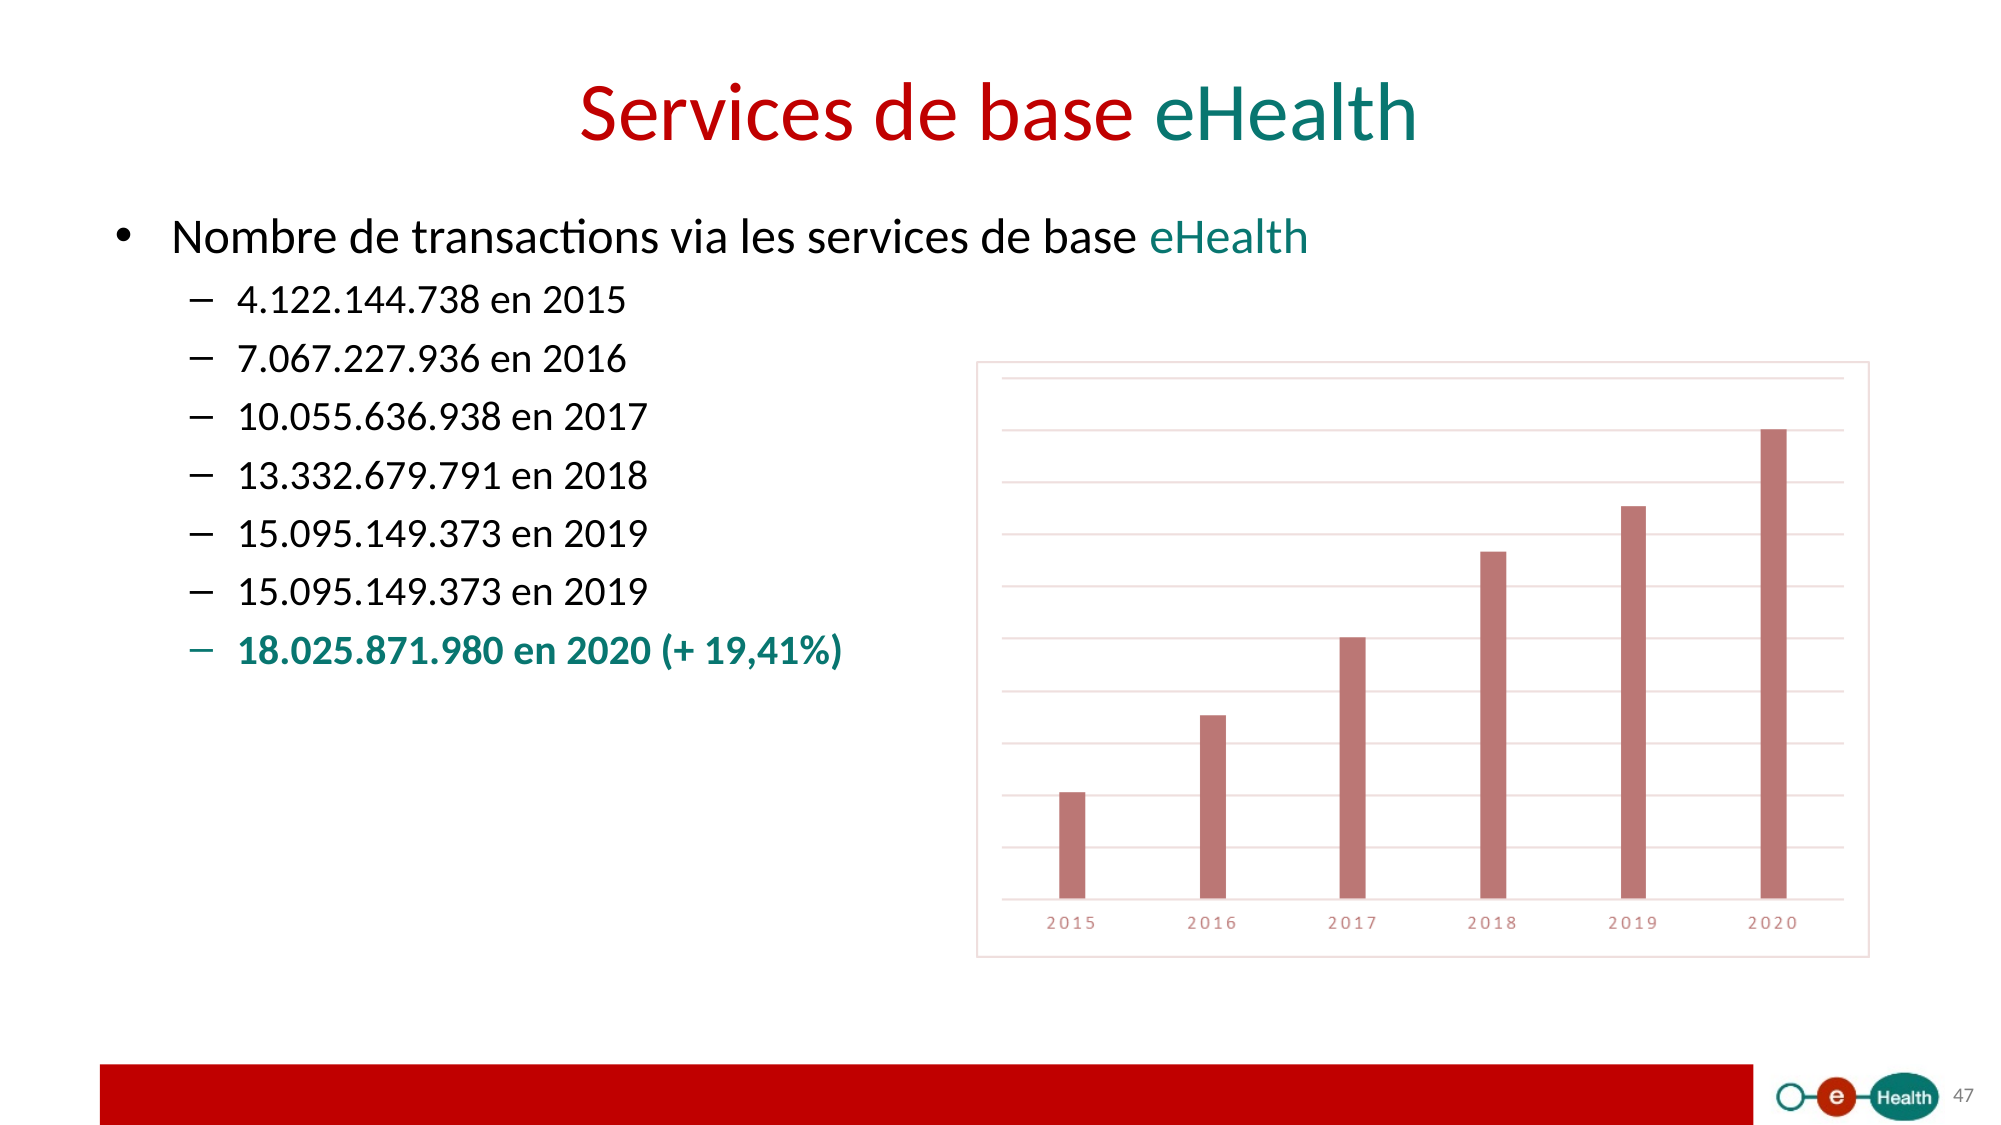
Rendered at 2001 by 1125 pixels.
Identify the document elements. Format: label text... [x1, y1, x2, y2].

slide_number 47 [1824, 1064, 1990, 1125]
title Services de base eHealth [99, 30, 1900, 184]
picture [976, 361, 1870, 958]
list Nombre de transactions via les services de base eHealth 4.122.144.738 en 2015 7.067.227.936 en 2016 10.055.636.938 en 2017 13.332.679.791 en 2018 15.095.149.373 en 2019 15.095.149.373 en 2019 18.025.871.980 en 2020 (+ 19,41%) [99, 196, 1900, 1064]
picture [1767, 1064, 1824, 1124]
